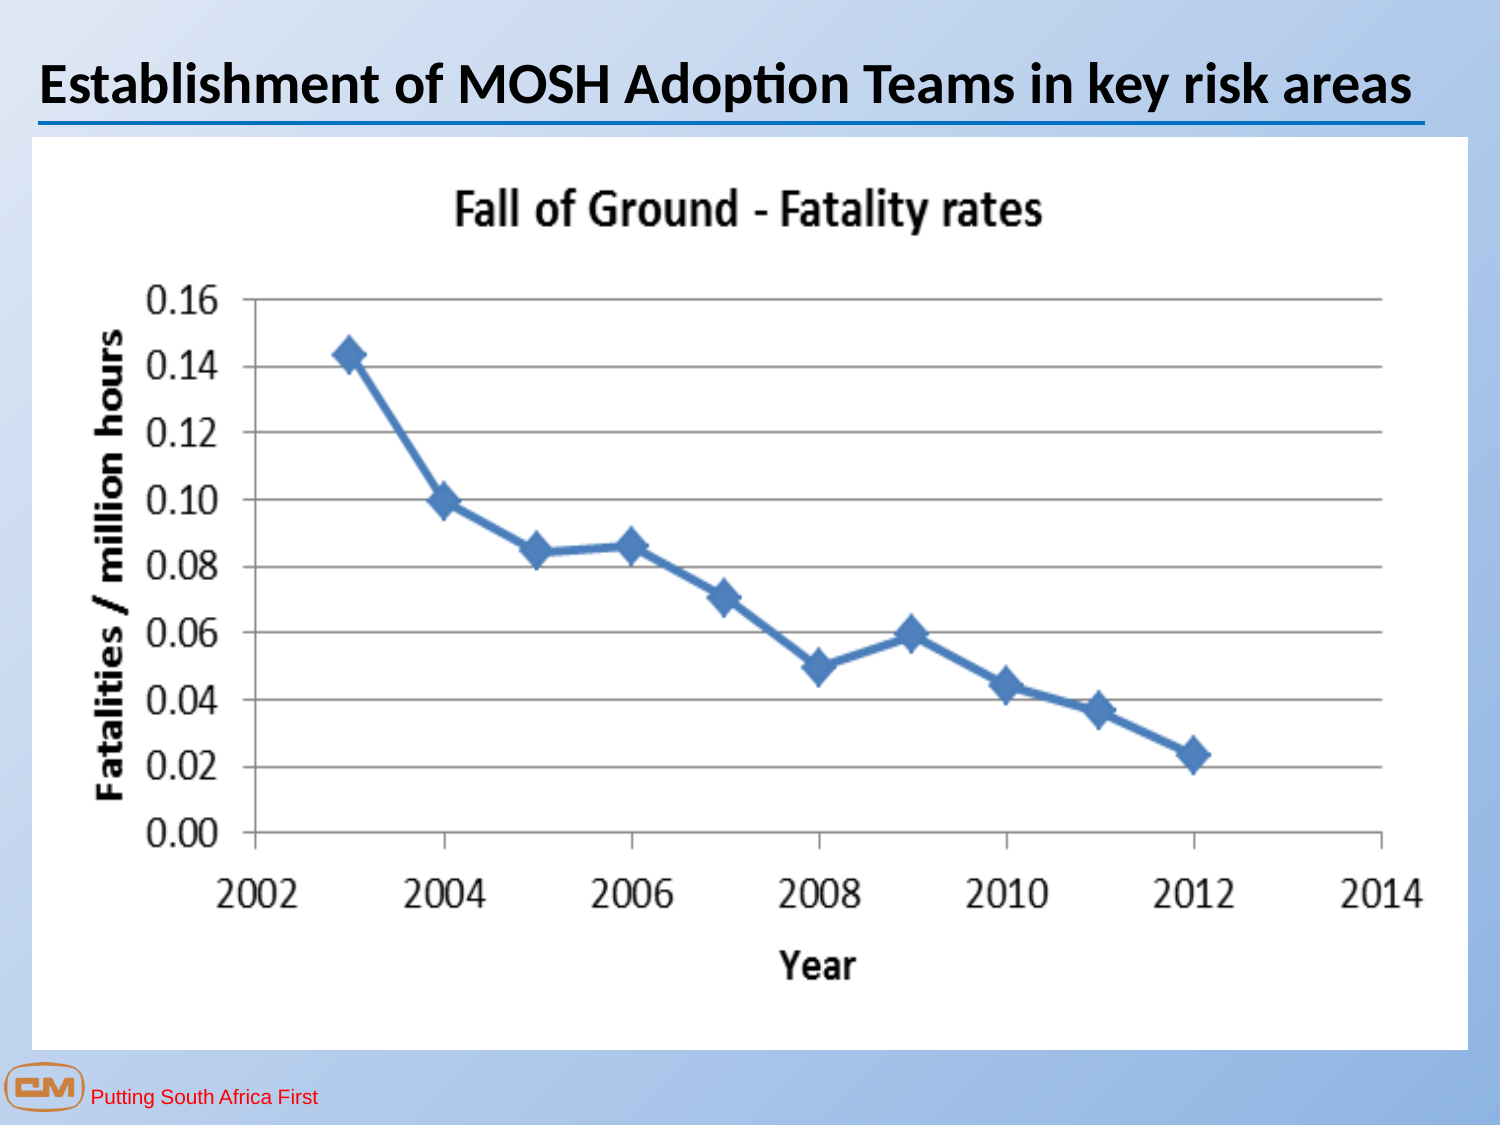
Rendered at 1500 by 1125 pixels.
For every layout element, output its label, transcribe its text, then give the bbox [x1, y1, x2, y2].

text_box Establishment of MOSH Adoption Teams in key risk areas [24, 37, 1463, 123]
picture [32, 137, 1468, 1051]
